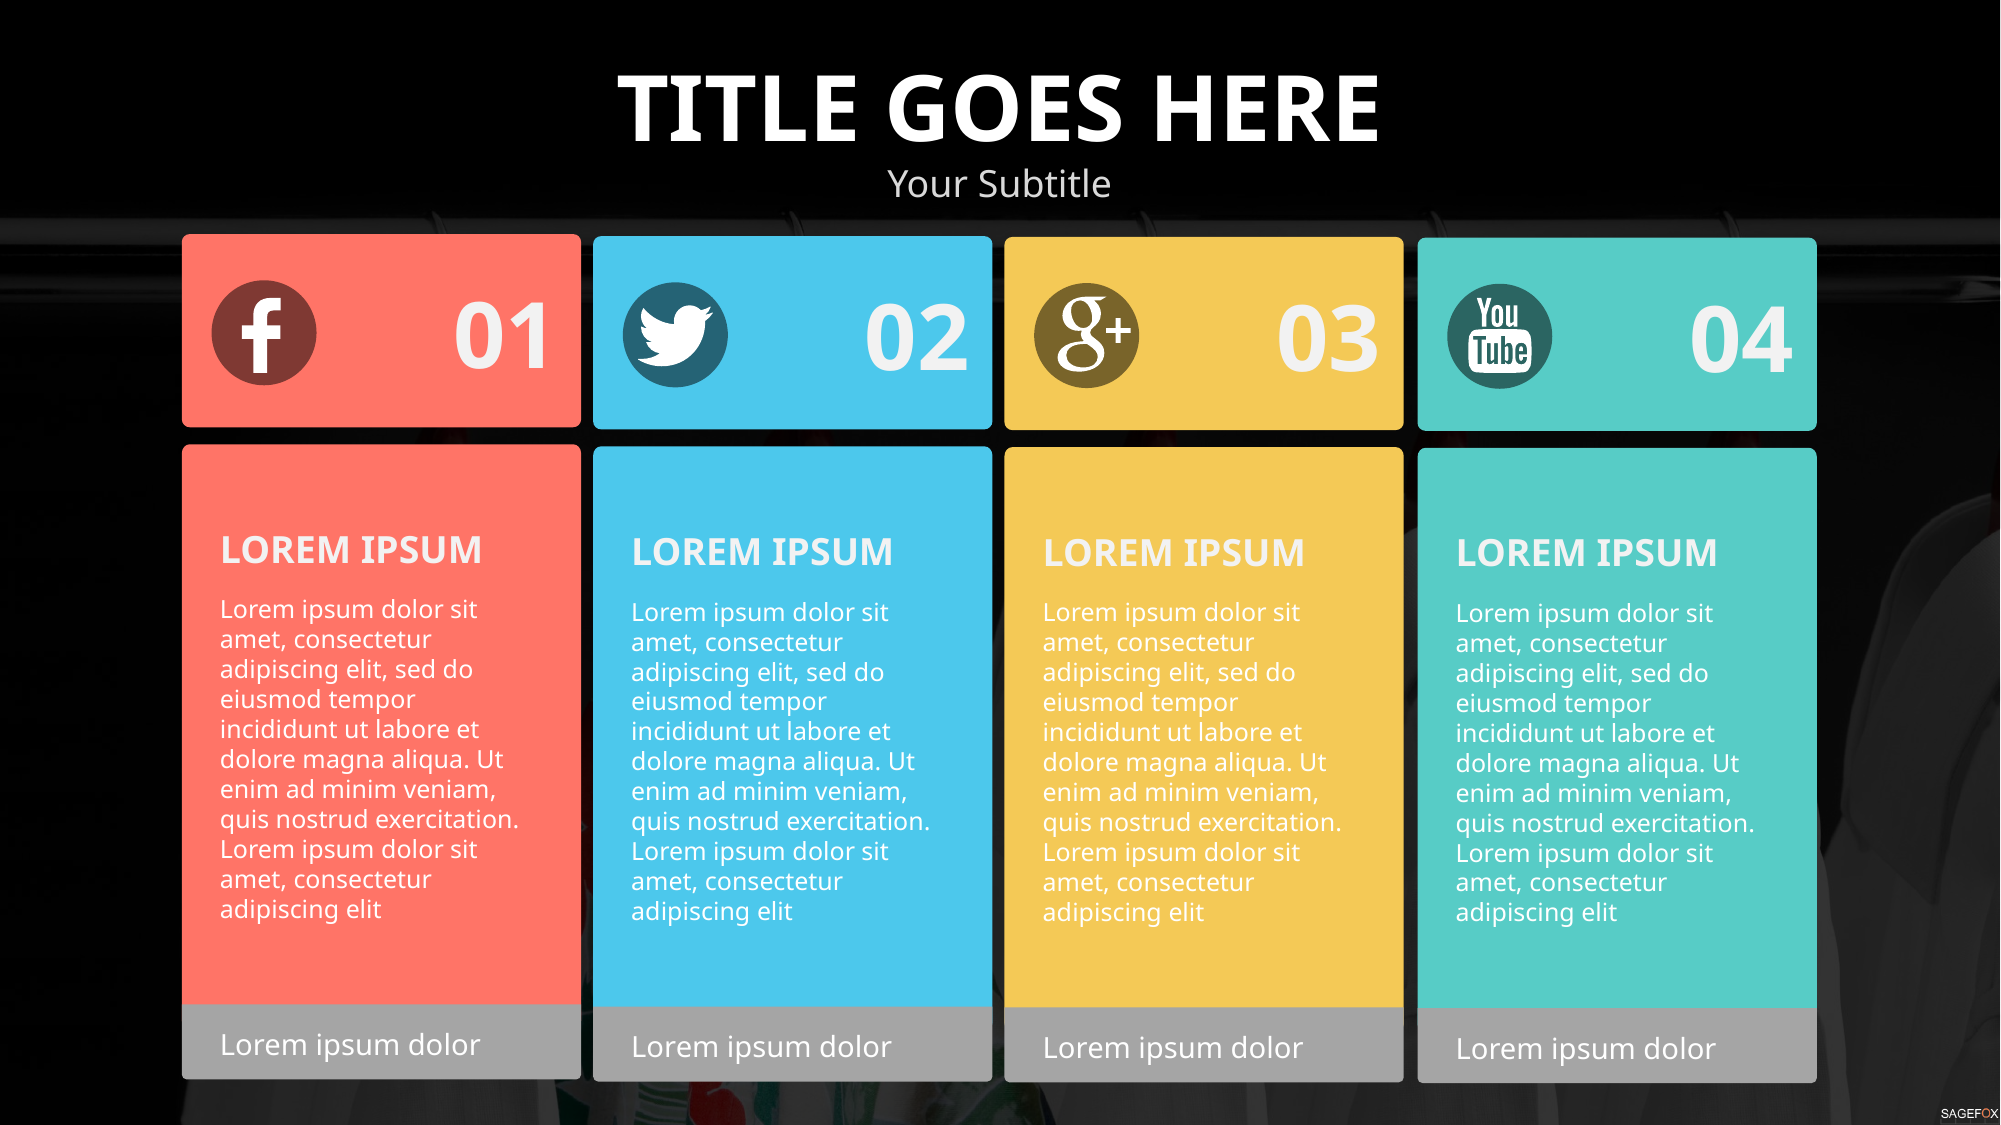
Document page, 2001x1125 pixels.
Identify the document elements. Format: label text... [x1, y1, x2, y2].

text_box Lorem ipsum dolor [1440, 1022, 1784, 1073]
text_box [1003, 1006, 1405, 1084]
text_box [180, 233, 583, 429]
text_box [1416, 1006, 1818, 1085]
text_box 01 [438, 269, 575, 395]
text_box [1033, 282, 1126, 390]
text_box Lorem ipsum dolor [616, 1021, 960, 1072]
text_box LOREM IPSUM Lorem ipsum dolor sit amet, consectetur adipiscing elit, sed do eiusmod tempor incididunt ut labore et dolore magna aliqua. Ut enim ad minim veniam, quis nostrud exercitation. Lorem ipsum dolor sit amet, consectetur adipiscing elit [205, 518, 549, 931]
text_box 02 [849, 271, 986, 397]
text_box [1003, 235, 1405, 432]
text_box [210, 279, 318, 387]
text_box TITLE GOES HERE Your Subtitle [548, 42, 1452, 212]
picture [0, 0, 2001, 1125]
text_box [1003, 446, 1405, 1006]
text_box [1446, 282, 1554, 390]
text_box [180, 443, 583, 1003]
text_box [180, 1003, 583, 1081]
text_box [1131, 305, 1141, 366]
text_box Lorem ipsum dolor [205, 1019, 549, 1069]
text_box [592, 235, 994, 431]
text_box [241, 297, 281, 373]
text_box [1416, 236, 1818, 432]
text_box [621, 281, 729, 389]
text_box [638, 305, 713, 367]
text_box 03 [1261, 272, 1397, 398]
text_box LOREM IPSUM Lorem ipsum dolor sit amet, consectetur adipiscing elit, sed do eiusmod tempor incididunt ut labore et dolore magna aliqua. Ut enim ad minim veniam, quis nostrud exercitation. Lorem ipsum dolor sit amet, consectetur adipiscing elit [616, 520, 960, 933]
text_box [1057, 296, 1131, 372]
text_box [592, 1005, 994, 1083]
text_box LOREM IPSUM Lorem ipsum dolor sit amet, consectetur adipiscing elit, sed do eiusmod tempor incididunt ut labore et dolore magna aliqua. Ut enim ad minim veniam, quis nostrud exercitation. Lorem ipsum dolor sit amet, consectetur adipiscing elit [1027, 521, 1371, 934]
text_box LOREM IPSUM Lorem ipsum dolor sit amet, consectetur adipiscing elit, sed do eiusmod tempor incididunt ut labore et dolore magna aliqua. Ut enim ad minim veniam, quis nostrud exercitation. Lorem ipsum dolor sit amet, consectetur adipiscing elit [1440, 521, 1784, 935]
text_box [592, 445, 994, 1005]
text_box 04 [1674, 273, 1810, 398]
text_box [1416, 446, 1818, 1006]
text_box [1468, 297, 1532, 373]
text_box Lorem ipsum dolor [1027, 1022, 1371, 1072]
